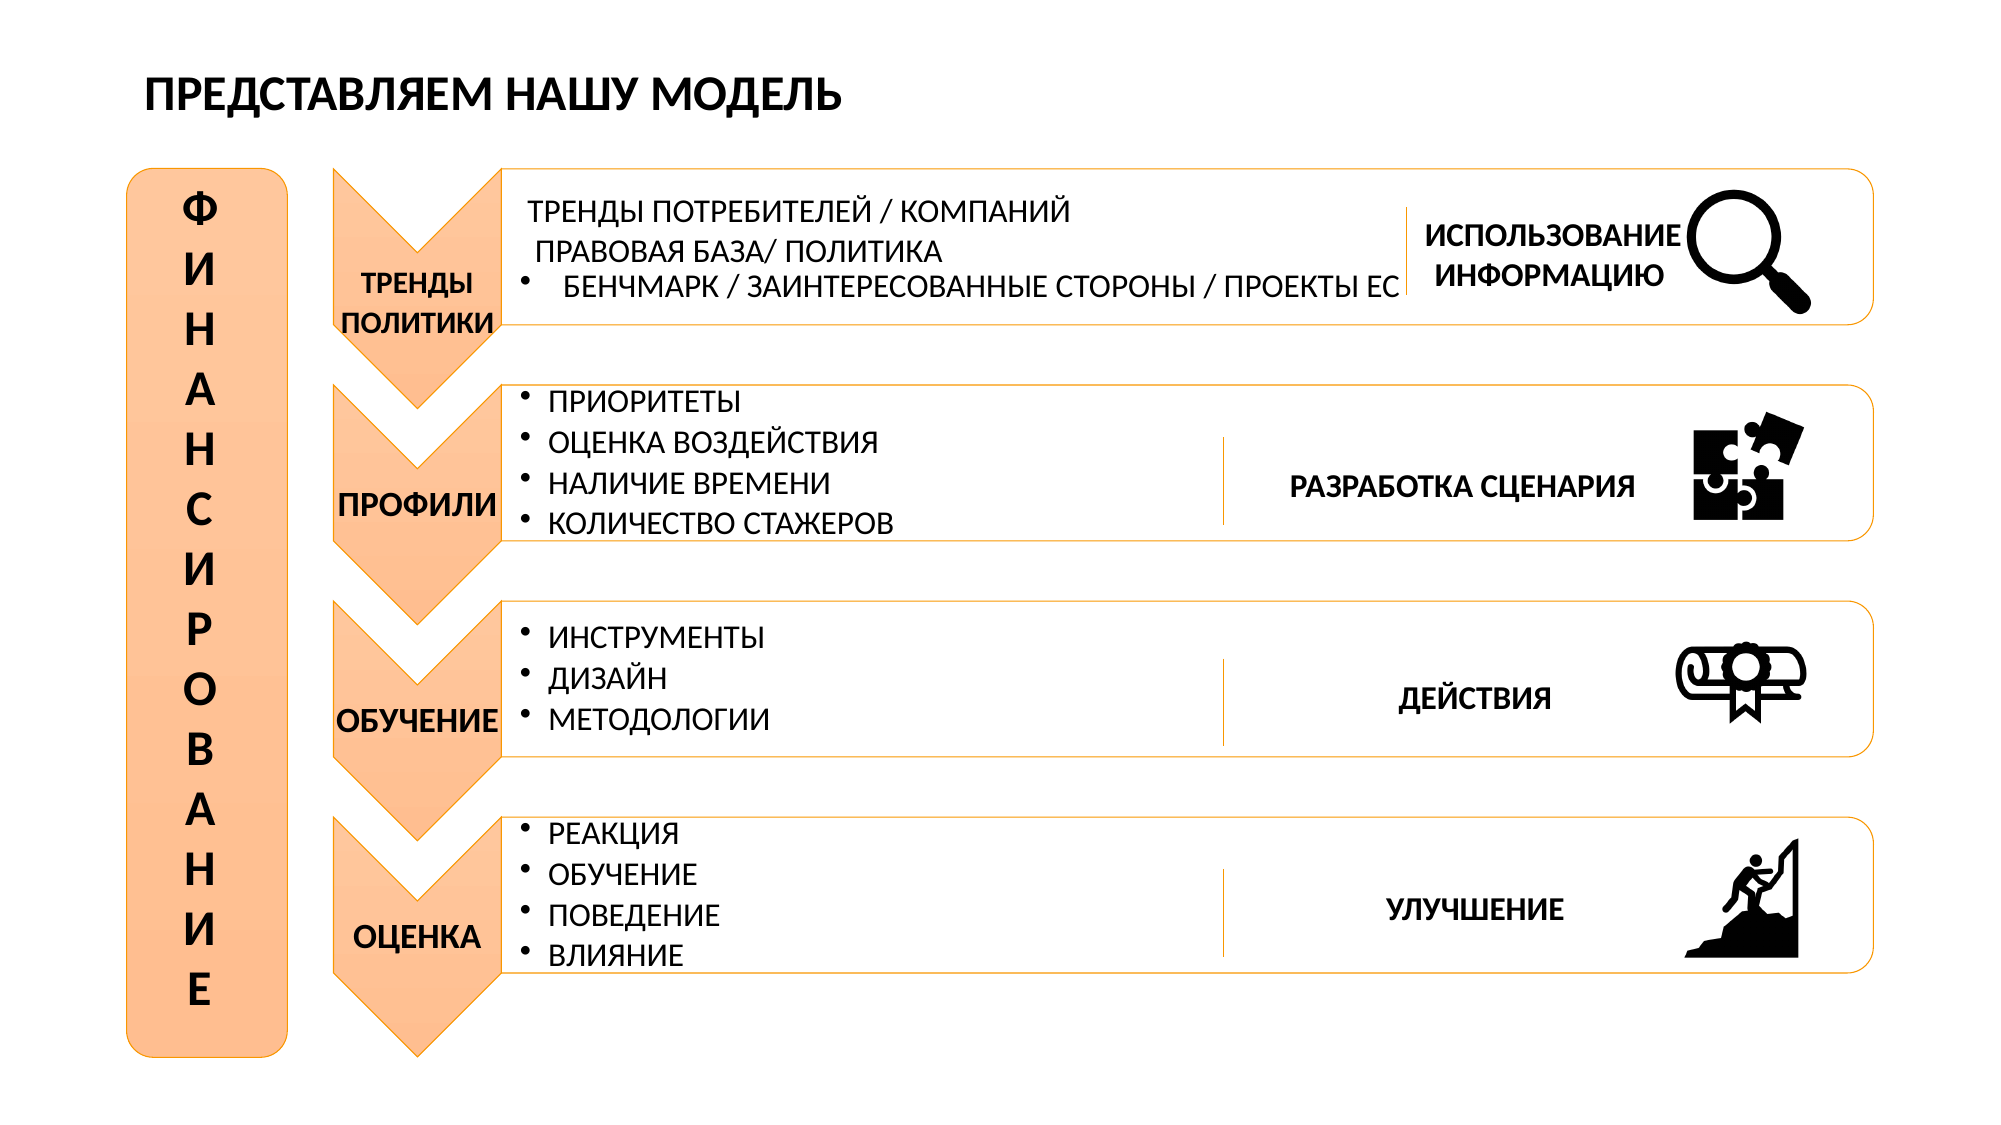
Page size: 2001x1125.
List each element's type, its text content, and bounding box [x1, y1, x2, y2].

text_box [126, 168, 1874, 1058]
text_box ПРЕДСТАВЛЯЕМ НАШУ МОДЕЛЬ [130, 53, 1390, 129]
